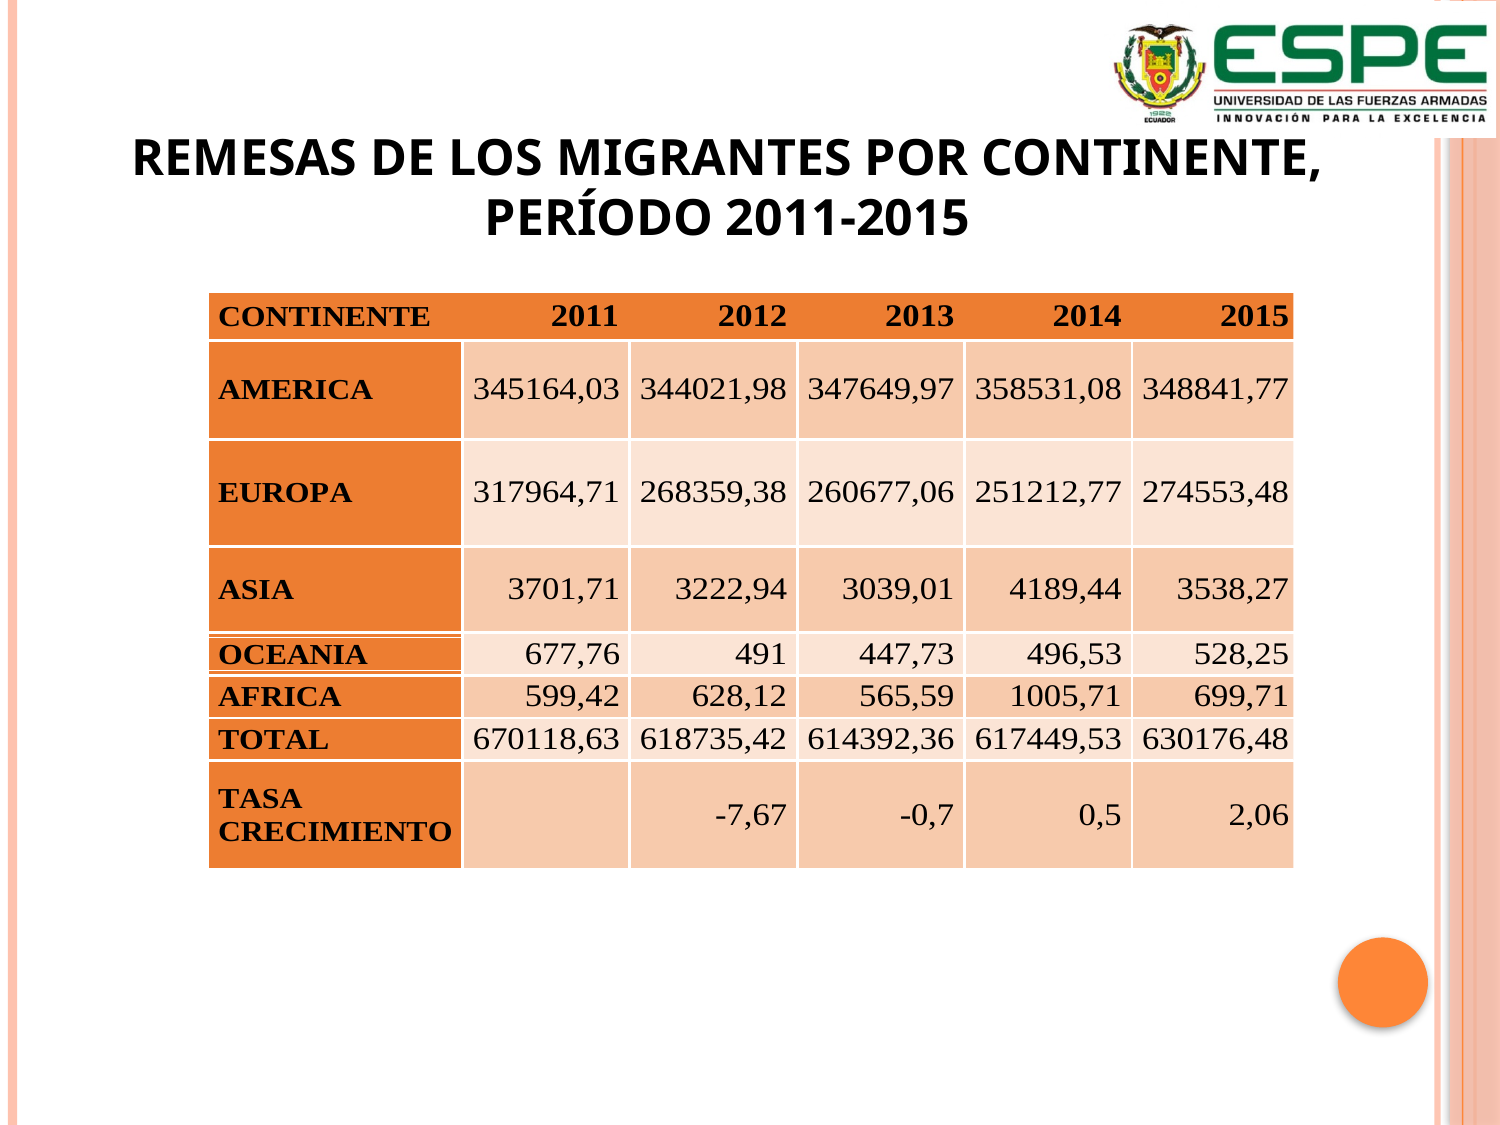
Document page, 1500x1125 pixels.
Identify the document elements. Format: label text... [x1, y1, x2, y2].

title REMESAS DE LOS MIGRANTES POR CONTINENTE, PERÍODO 2011-2015 [64, 101, 1390, 253]
picture [206, 290, 1294, 875]
picture [1103, 0, 1497, 138]
